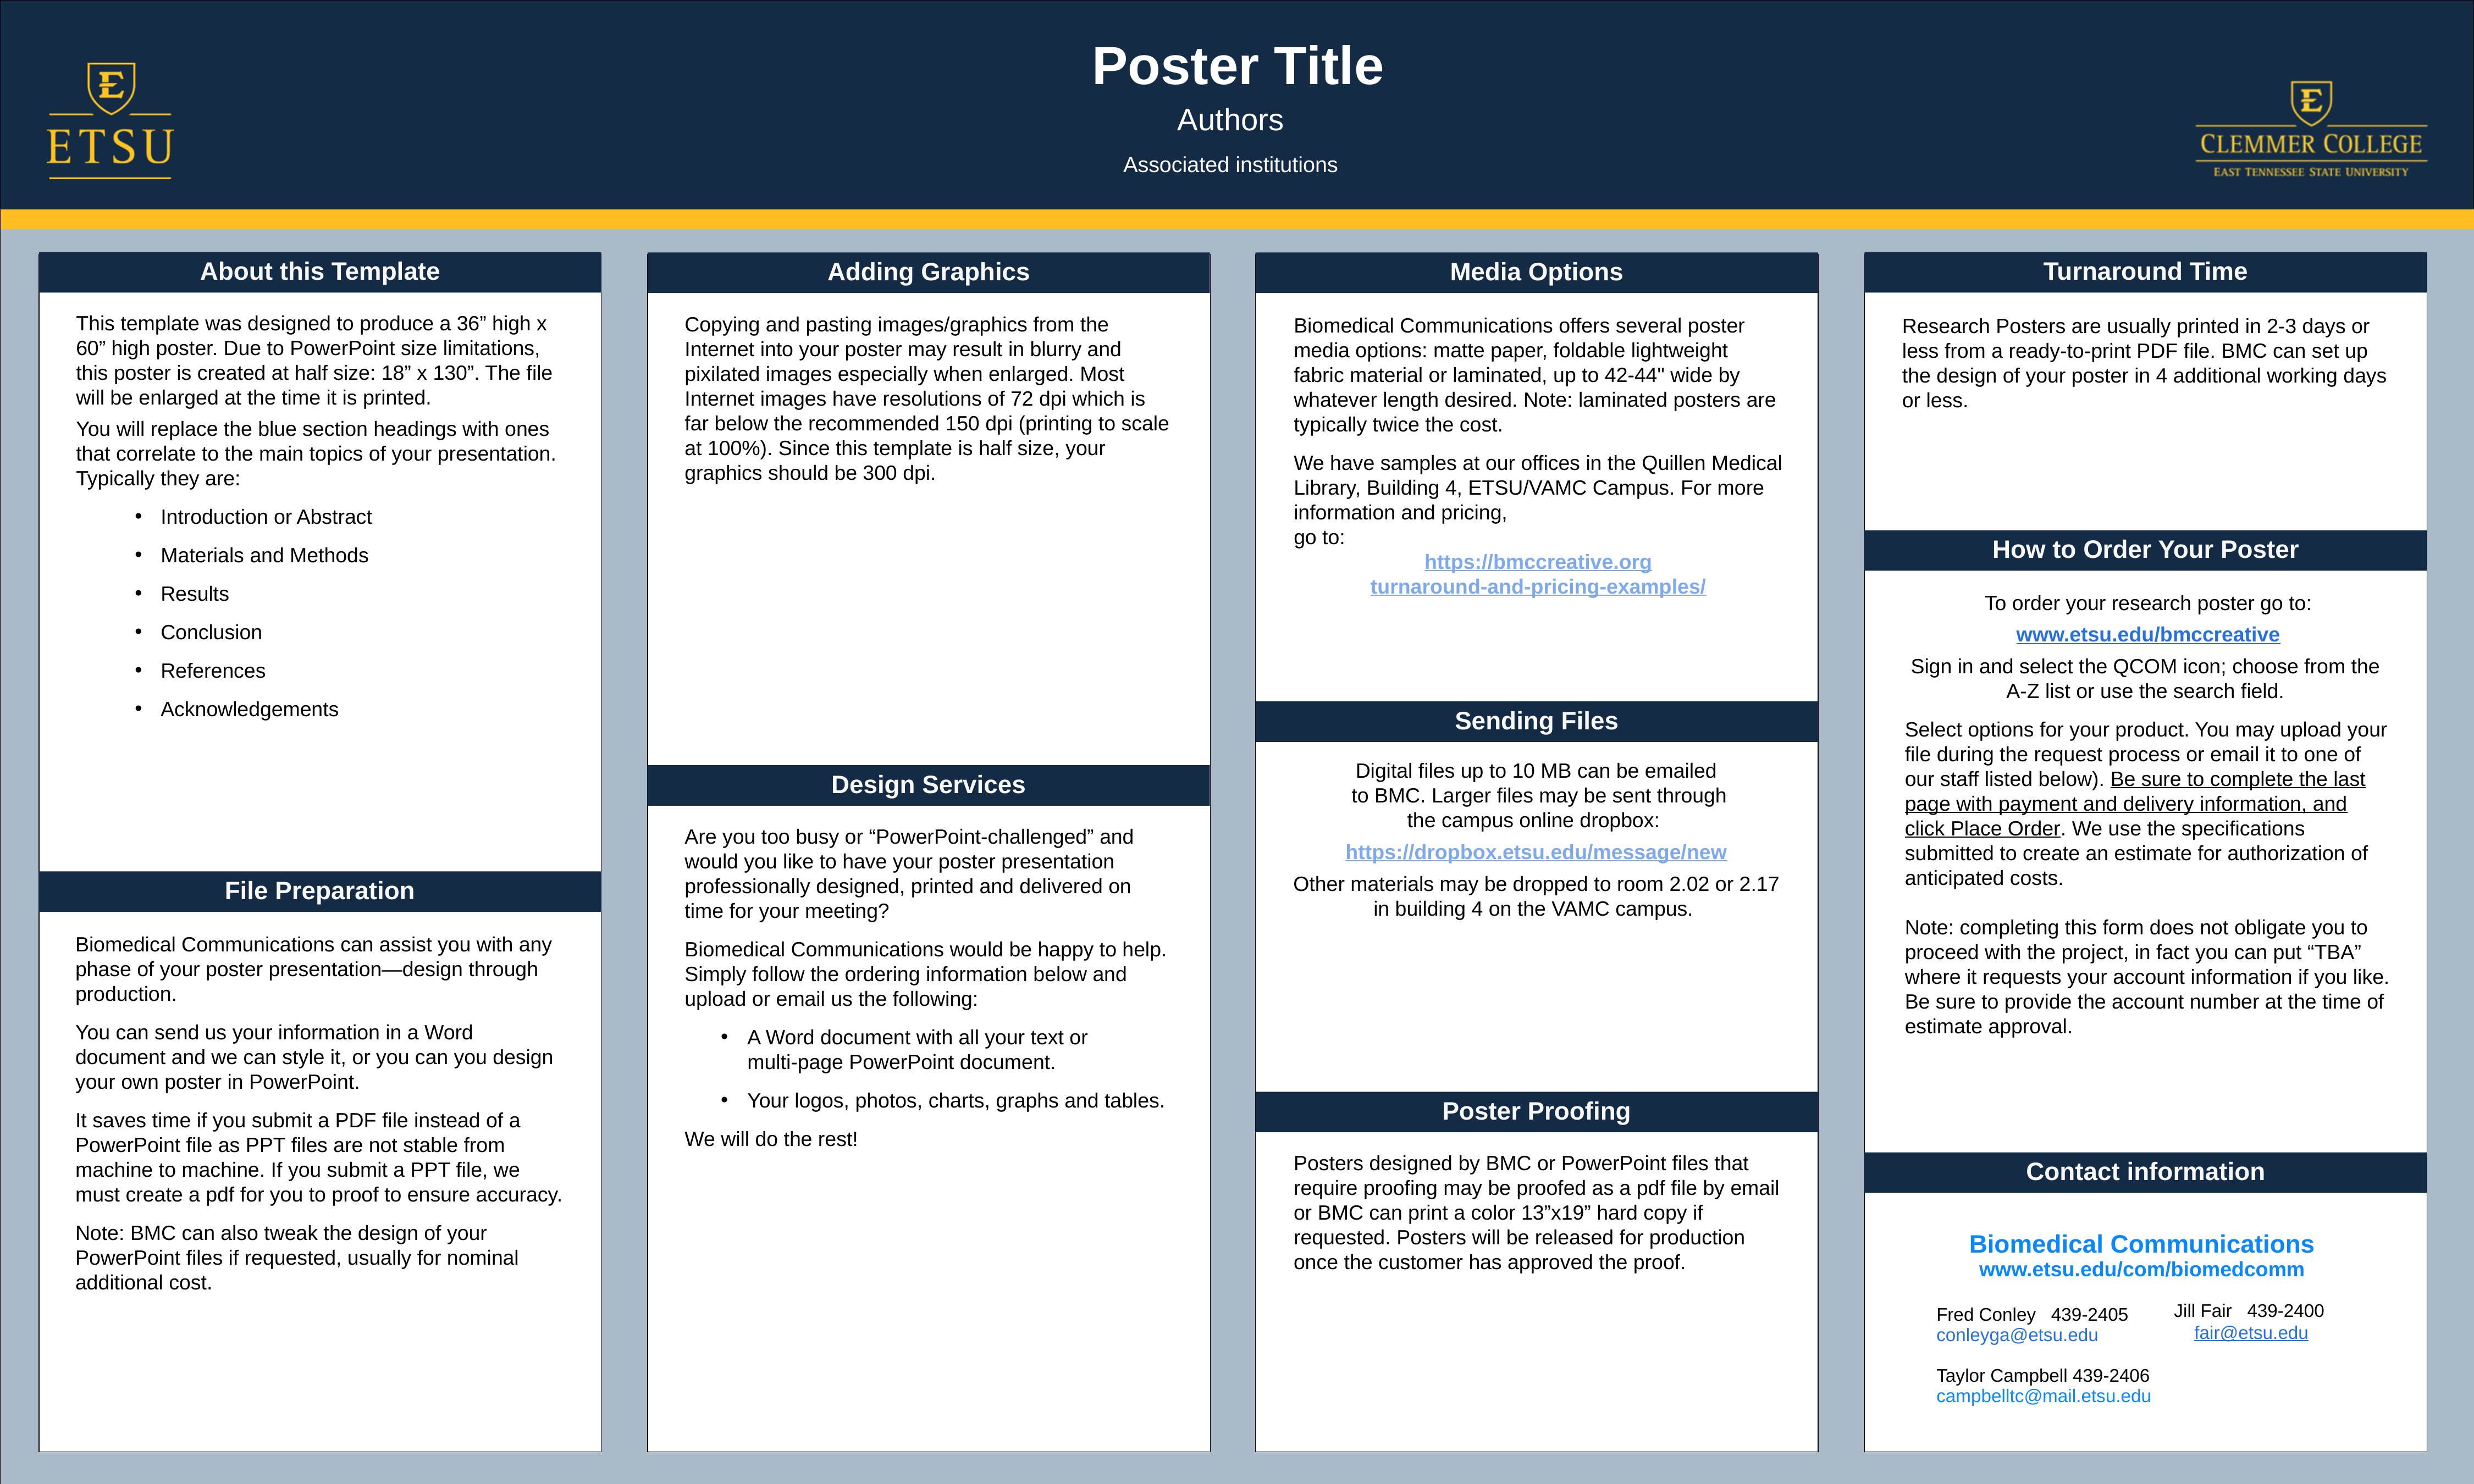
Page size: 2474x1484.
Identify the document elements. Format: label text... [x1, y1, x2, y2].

text_box About this Template [39, 252, 601, 293]
text_box Poster Proofing [1255, 1092, 1818, 1132]
picture [2188, 74, 2437, 198]
text_box Adding Graphics [648, 252, 1210, 294]
text_box Research Posters are usually printed in 2-3 days or less from a ready-to-print PDF file. BMC can set up the design of your poster in 4 additional working days or less. [1885, 296, 2408, 428]
text_box Turnaround Time [1864, 252, 2427, 293]
text_box Copying and pasting images/graphics from the Internet into your poster may result in blurry and pixilated images especially when enlarged. Most Internet images have resolutions of 72 dpi which is far below the recommended 150 dpi (printing to scale at 100%). Since this template is half size, your graphics should be 300 dpi. [668, 294, 1191, 501]
text_box Contact information [1864, 1152, 2427, 1193]
text_box Poster Title Authors Associated institutions [406, 28, 2056, 179]
text_box Media Options [1255, 252, 1818, 294]
text_box How to Order Your Poster [1864, 530, 2427, 571]
picture [47, 63, 174, 179]
text_box To order your research poster go to: www.etsu.edu/bmccreative Sign in and select the QCOM icon; choose from the A-Z list or use the search field. Select options for your product. You may upload your file during the request process or email it to one of our staff listed below). Be sure to complete the last page with payment and delivery information, and click Place Order. We use the specifications submitted to create an estimate for authorization of anticipated costs. Note: completing this form does not obligate you to proceed with the project, in fact you can put “TBA” where it requests your account information if you like. Be sure to provide the account number at the time of estimate approval. [1888, 573, 2409, 1076]
text_box File Preparation [38, 871, 601, 912]
text_box Sending Files [1255, 701, 1818, 742]
text_box Digital files up to 10 MB can be emailed to BMC. Larger files may be sent through the campus online dropbox: https://dropbox.etsu.edu/message/new Other materials may be dropped to room 2.02 or 2.17 in building 4 on the VAMC campus. [1275, 741, 1798, 937]
text_box Posters designed by BMC or PowerPoint files that require proofing may be proofed as a pdf file by email or BMC can print a color 13”x19” hard copy if requested. Posters will be released for production once the customer has approved the proof. [1277, 1133, 1800, 1290]
table_cell Fred Conley 439-2405 conleyga@etsu.edu Taylor Campbell 439-2406 campbelltc@mail.etsu.edu [1924, 1285, 2210, 1435]
table_header Biomedical Communications www.etsu.edu/com/biomedcomm [1924, 1215, 2360, 1285]
text_box This template was designed to produce a 36” high x 60” high poster. Due to PowerPoint size limitations, this poster is created at half size: 18” x 130”. The file will be enlarged at the time it is printed. You will replace the blue section headings with ones that correlate to the main topics of your presentation. Typically they are: Introduction or Abstract Materials and Methods Results Conclusion References Acknowledgements [59, 293, 582, 738]
table_cell [2210, 1285, 2360, 1435]
text_box Biomedical Communications offers several poster media options: matte paper, foldable lightweight fabric material or laminated, up to 42-44" wide by whatever length desired. Note: laminated posters are typically twice the cost. We have samples at our offices in the Quillen Medical Library, Building 4, ETSU/VAMC Campus. For more information and pricing, go to: https://bmccreative.org turnaround-and-pricing-examples/ [1277, 295, 1800, 614]
text_box Design Services [647, 765, 1210, 806]
text_box Jill Fair 439-2400 fair@etsu.edu [2166, 1294, 2342, 1347]
text_box Biomedical Communications can assist you with any phase of your poster presentation—design through production. You can send us your information in a Word document and we can style it, or you can you design your own poster in PowerPoint. It saves time if you submit a PDF file instead of a PowerPoint file as PPT files are not stable from machine to machine. If you submit a PPT file, we must create a pdf for you to proof to ensure accuracy. Note: BMC can also tweak the design of your PowerPoint files if requested, usually for nominal additional cost. [59, 914, 581, 1310]
text_box Are you too busy or “PowerPoint-challenged” and would you like to have your poster presentation professionally designed, printed and delivered on time for your meeting? Biomedical Communications would be happy to help. Simply follow the ordering information below and upload or email us the following: A Word document with all your text or multi-page PowerPoint document. Your logos, photos, charts, graphs and tables. We will do the rest! [668, 806, 1191, 1189]
